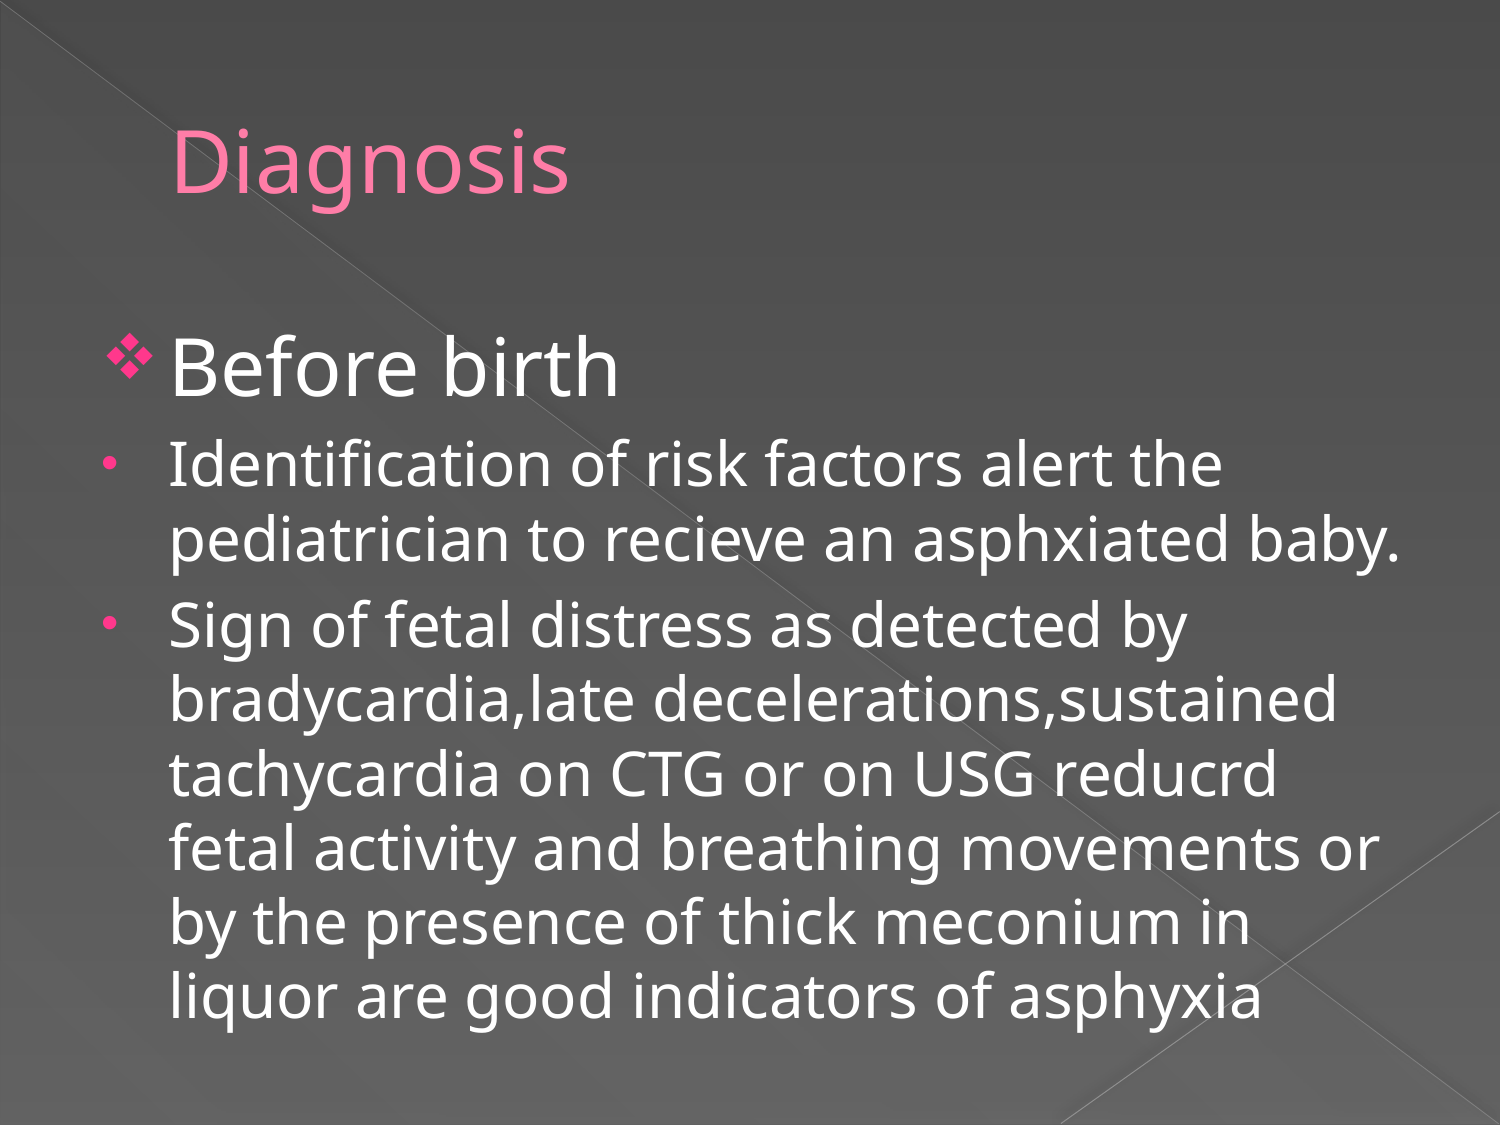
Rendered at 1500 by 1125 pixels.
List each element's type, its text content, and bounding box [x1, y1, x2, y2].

title Diagnosis [75, 43, 1425, 274]
list Before birth Identification of risk factors alert the pediatrician to recieve an asphxiated baby. Sign of fetal distress as detected by bradycardia,late decelerations,sustained tachycardia on CTG or on USG reducrd fetal activity and breathing movements or by the presence of thick meconium in liquor are good indicators of asphyxia [75, 308, 1425, 1059]
